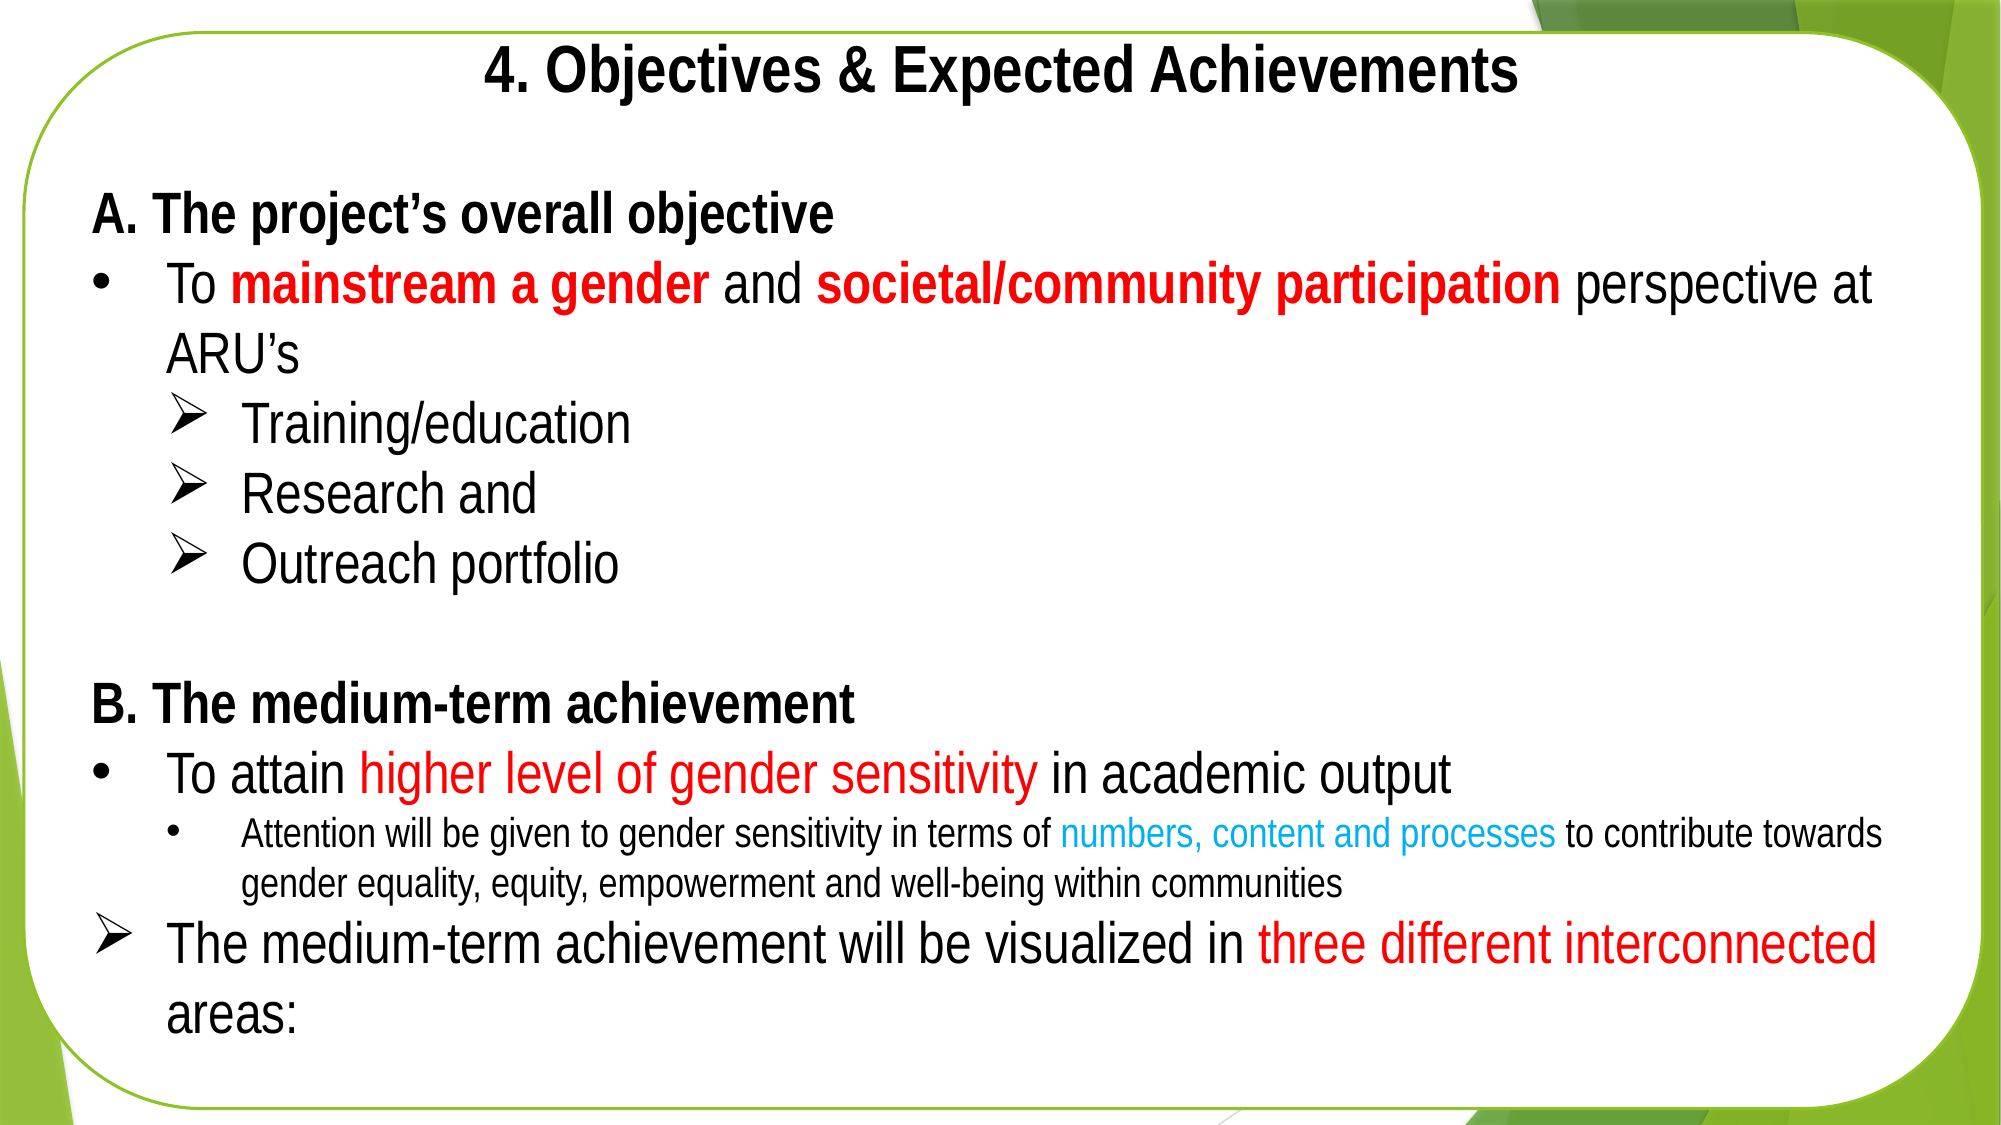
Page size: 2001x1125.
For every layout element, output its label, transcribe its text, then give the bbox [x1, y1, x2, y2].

text_box 4. Objectives & Expected Achievements A. The project’s overall objective To mainstream a gender and societal/community participation perspective at ARU’s Training/education Research and Outreach portfolio B. The medium-term achievement To attain higher level of gender sensitivity in academic output Attention will be given to gender sensitivity in terms of numbers, content and processes to contribute towards gender equality, equity, empowerment and well-being within communities The medium-term achievement will be visualized in three different interconnected areas: [22, 30, 1985, 1111]
